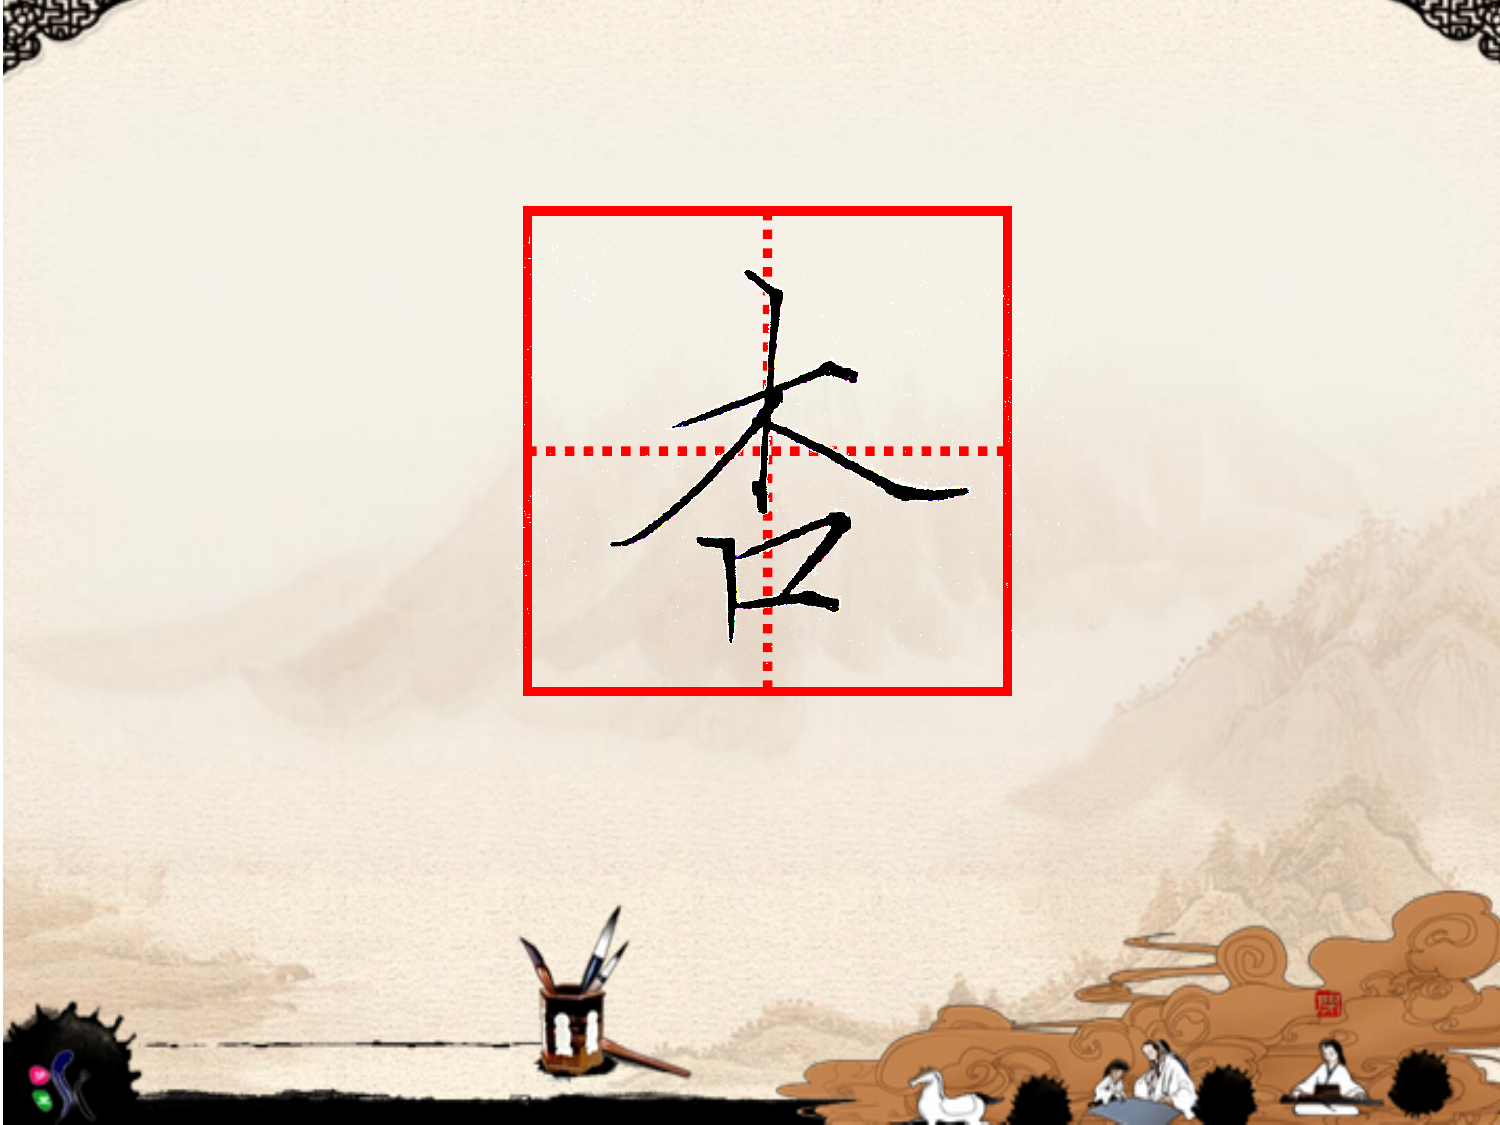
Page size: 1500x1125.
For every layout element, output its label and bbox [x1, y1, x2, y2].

picture [2, 0, 1500, 1125]
text_box [527, 686, 1008, 692]
text_box [527, 210, 1008, 232]
